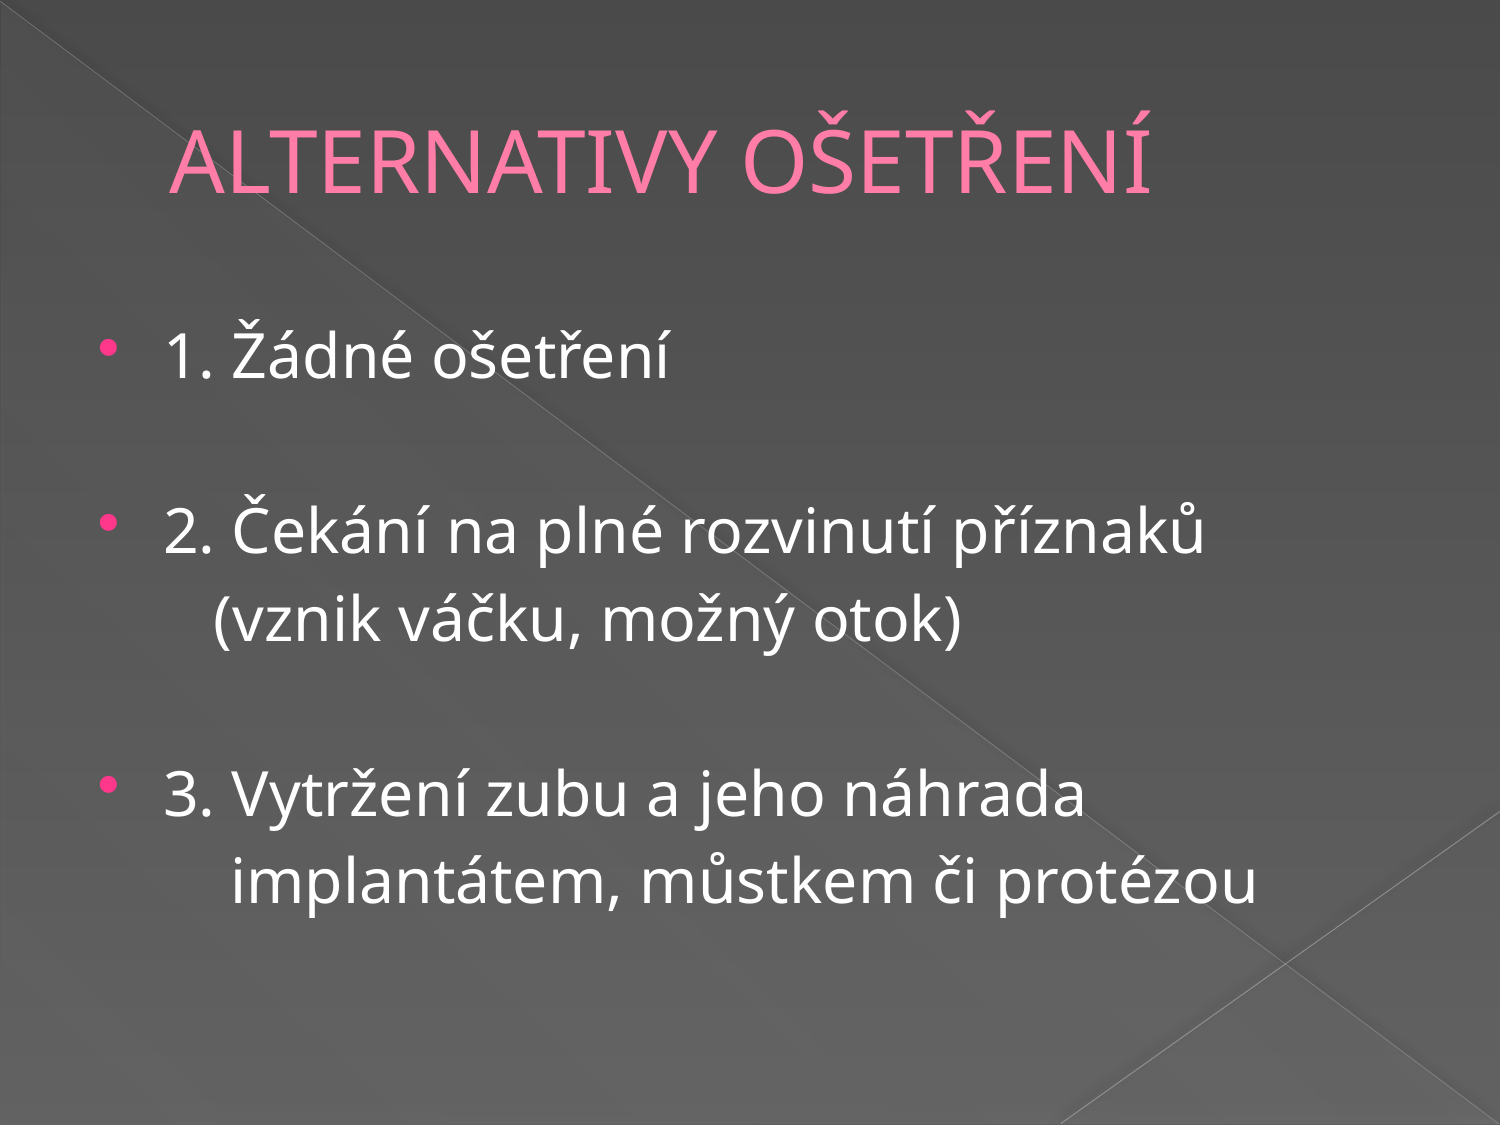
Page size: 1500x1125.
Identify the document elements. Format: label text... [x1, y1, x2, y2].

title ALTERNATIVY OŠETŘENÍ [75, 43, 1425, 274]
list 1. Žádné ošetření 2. Čekání na plné rozvinutí příznaků (vznik váčku, možný otok) 3. Vytržení zubu a jeho náhrada implantátem, můstkem či protézou [75, 308, 1425, 1059]
